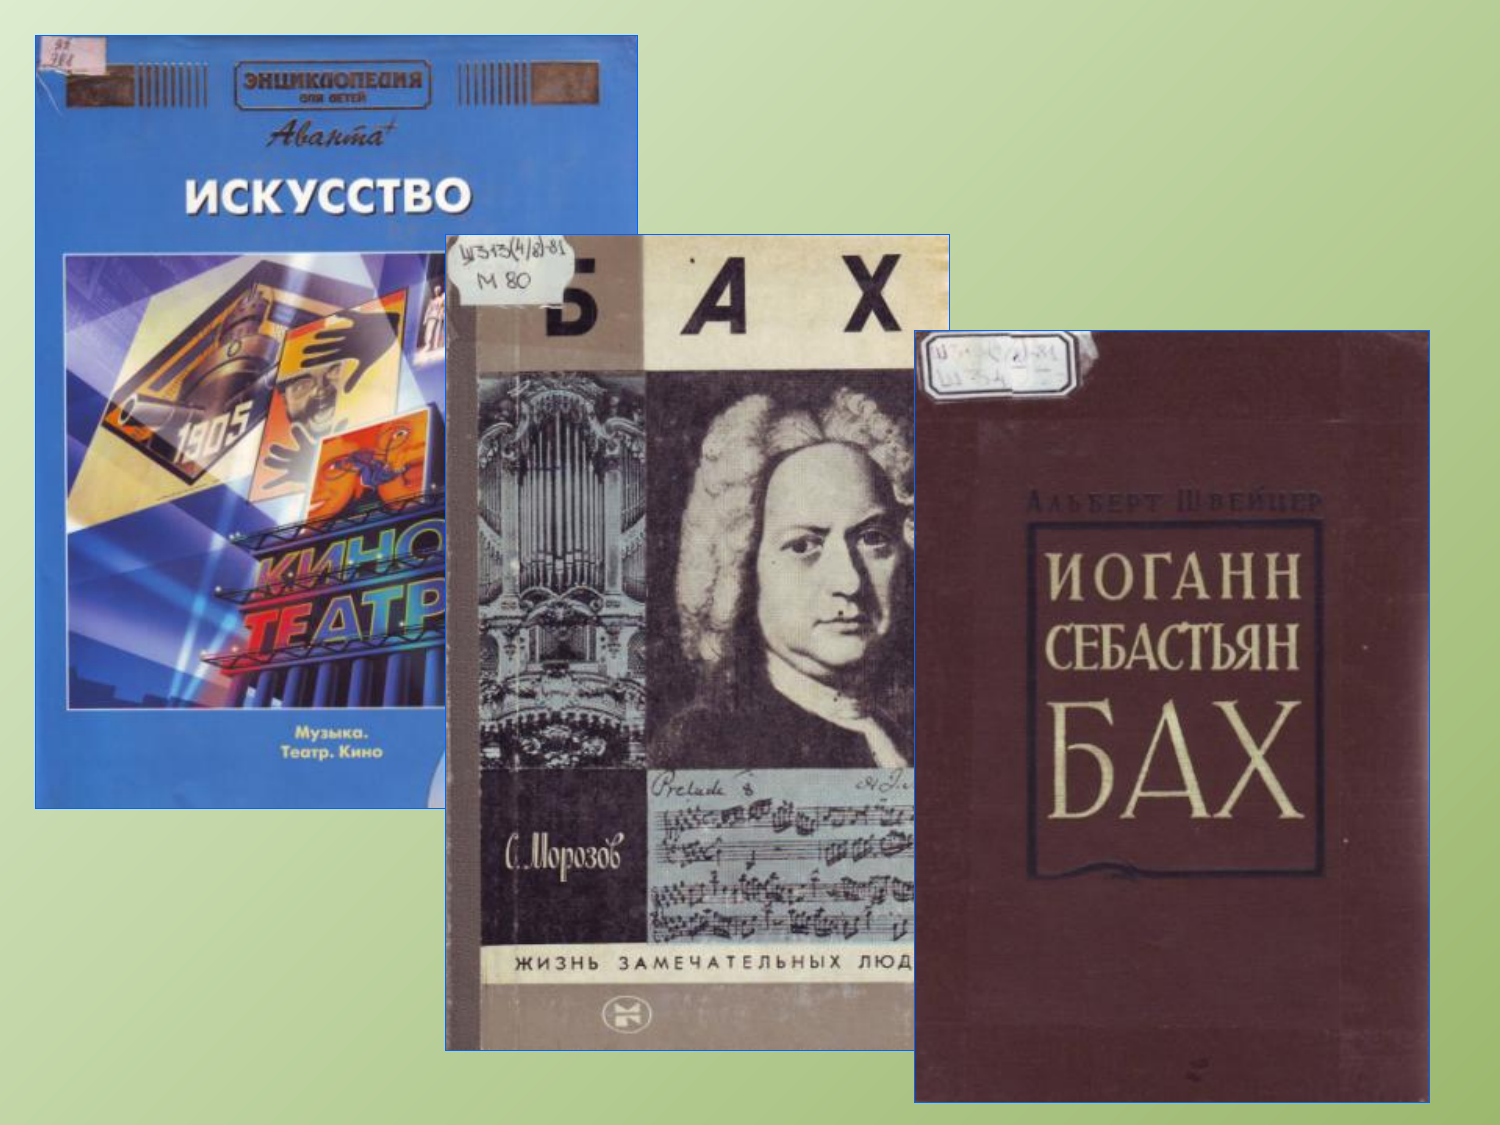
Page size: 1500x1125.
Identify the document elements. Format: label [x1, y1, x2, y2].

picture [34, 34, 1430, 1104]
